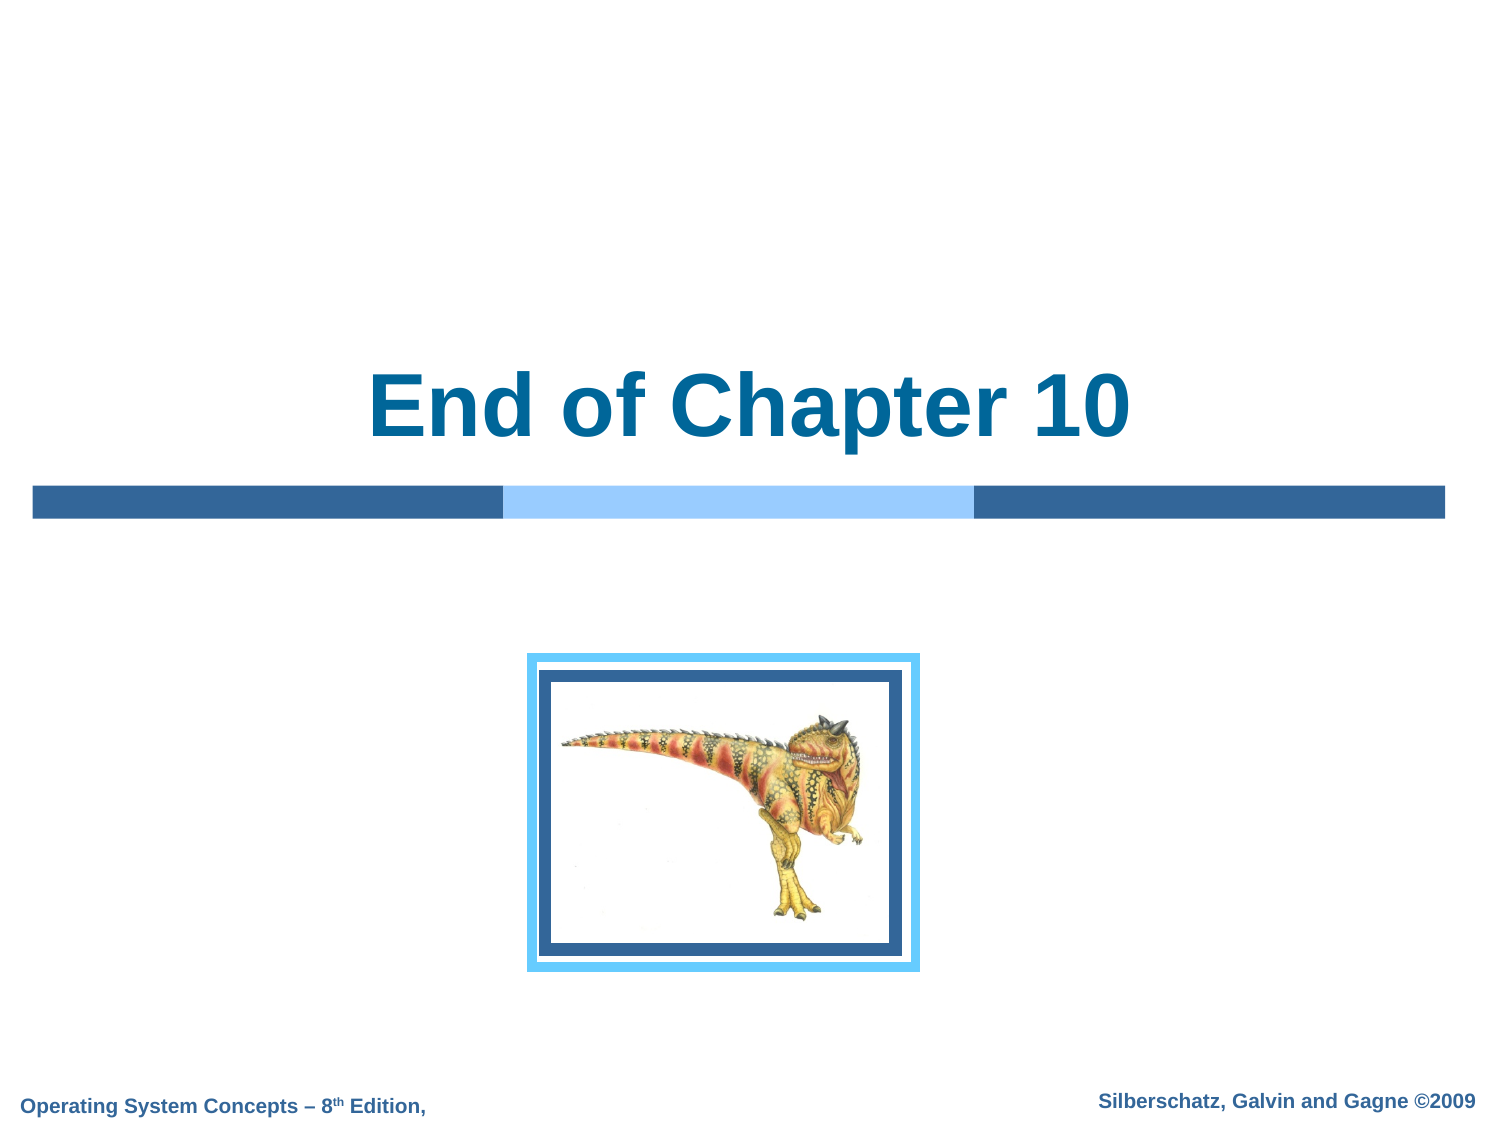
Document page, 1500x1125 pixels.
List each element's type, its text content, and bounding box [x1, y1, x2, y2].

picture [551, 682, 889, 943]
title End of Chapter 10 [112, 112, 1388, 462]
